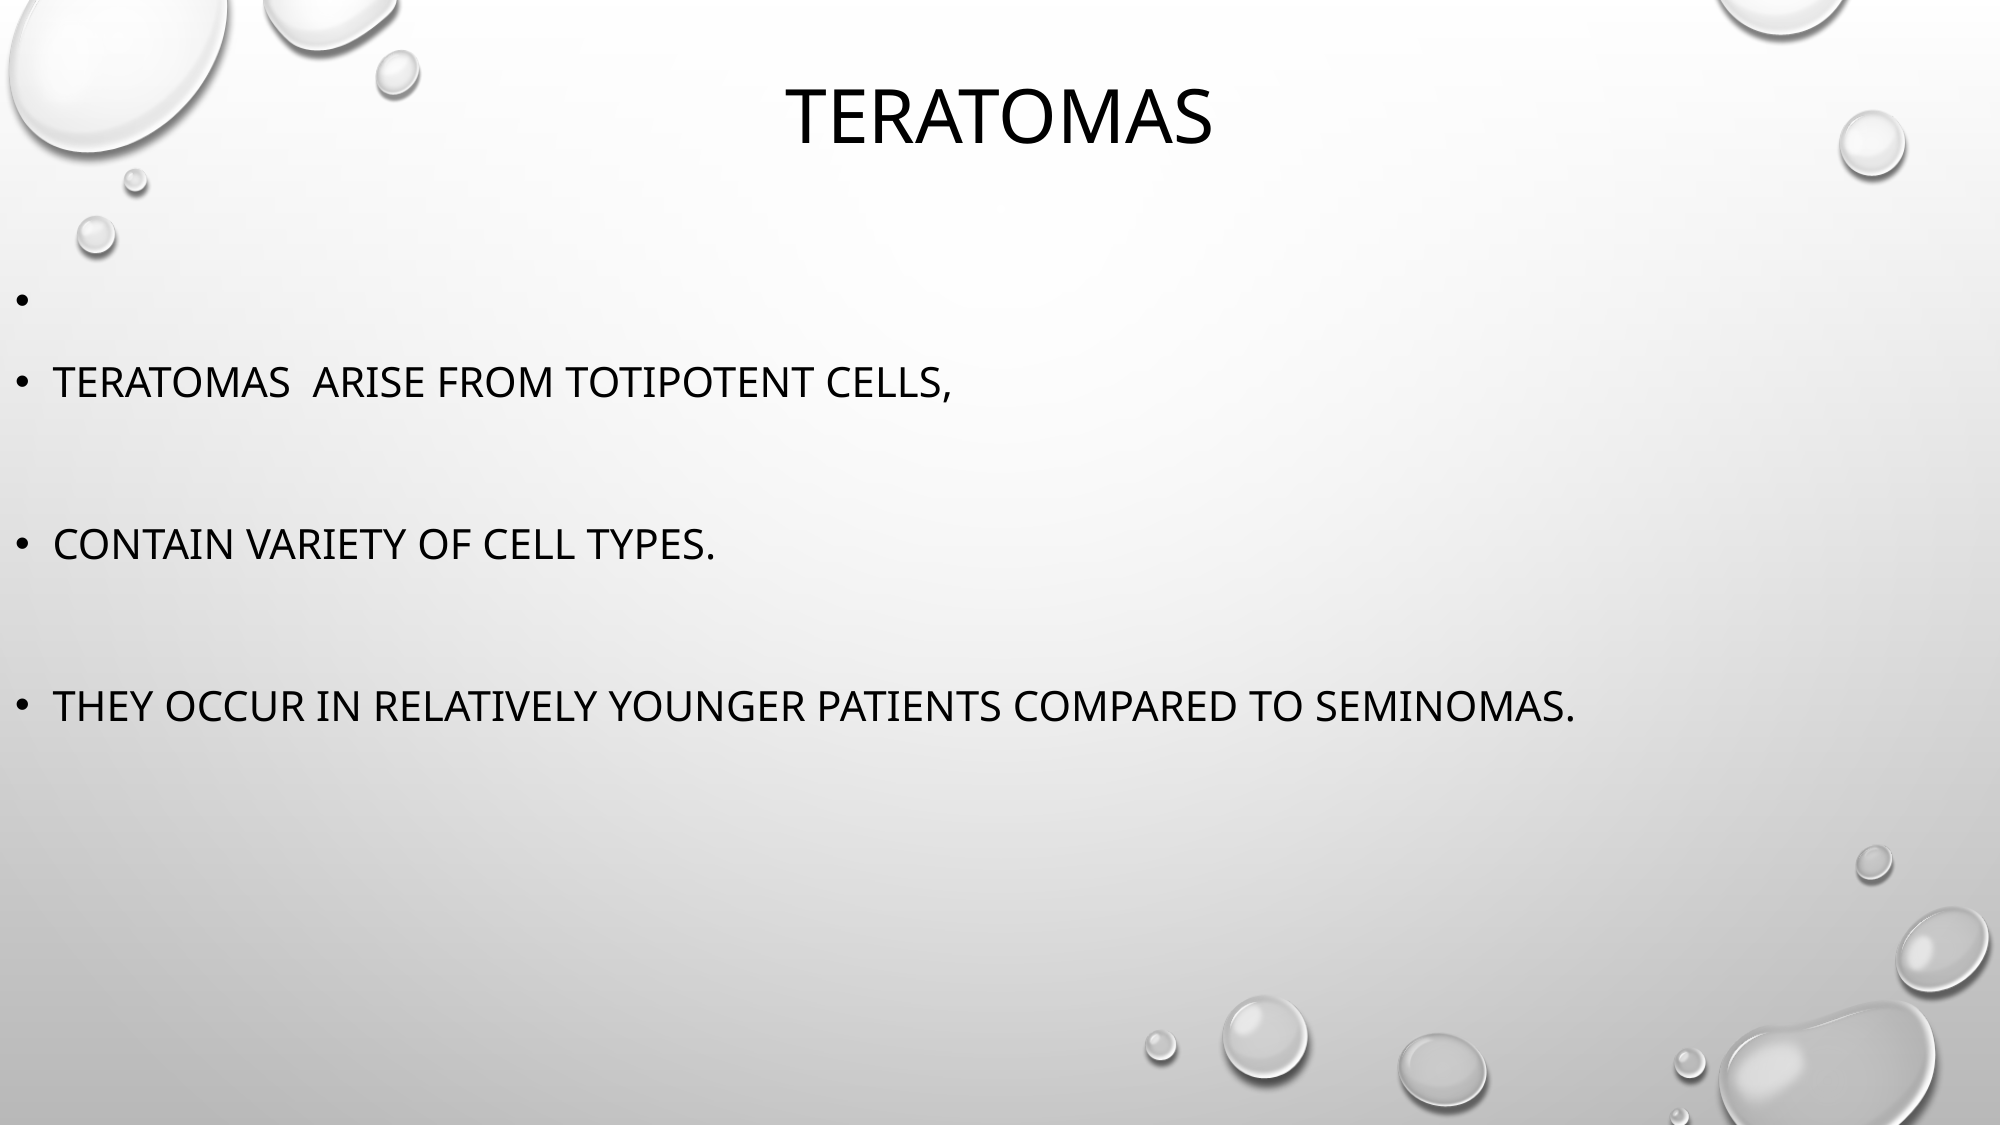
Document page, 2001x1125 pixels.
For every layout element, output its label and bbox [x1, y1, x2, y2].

list [0, 267, 2000, 1125]
title [0, 0, 2000, 239]
